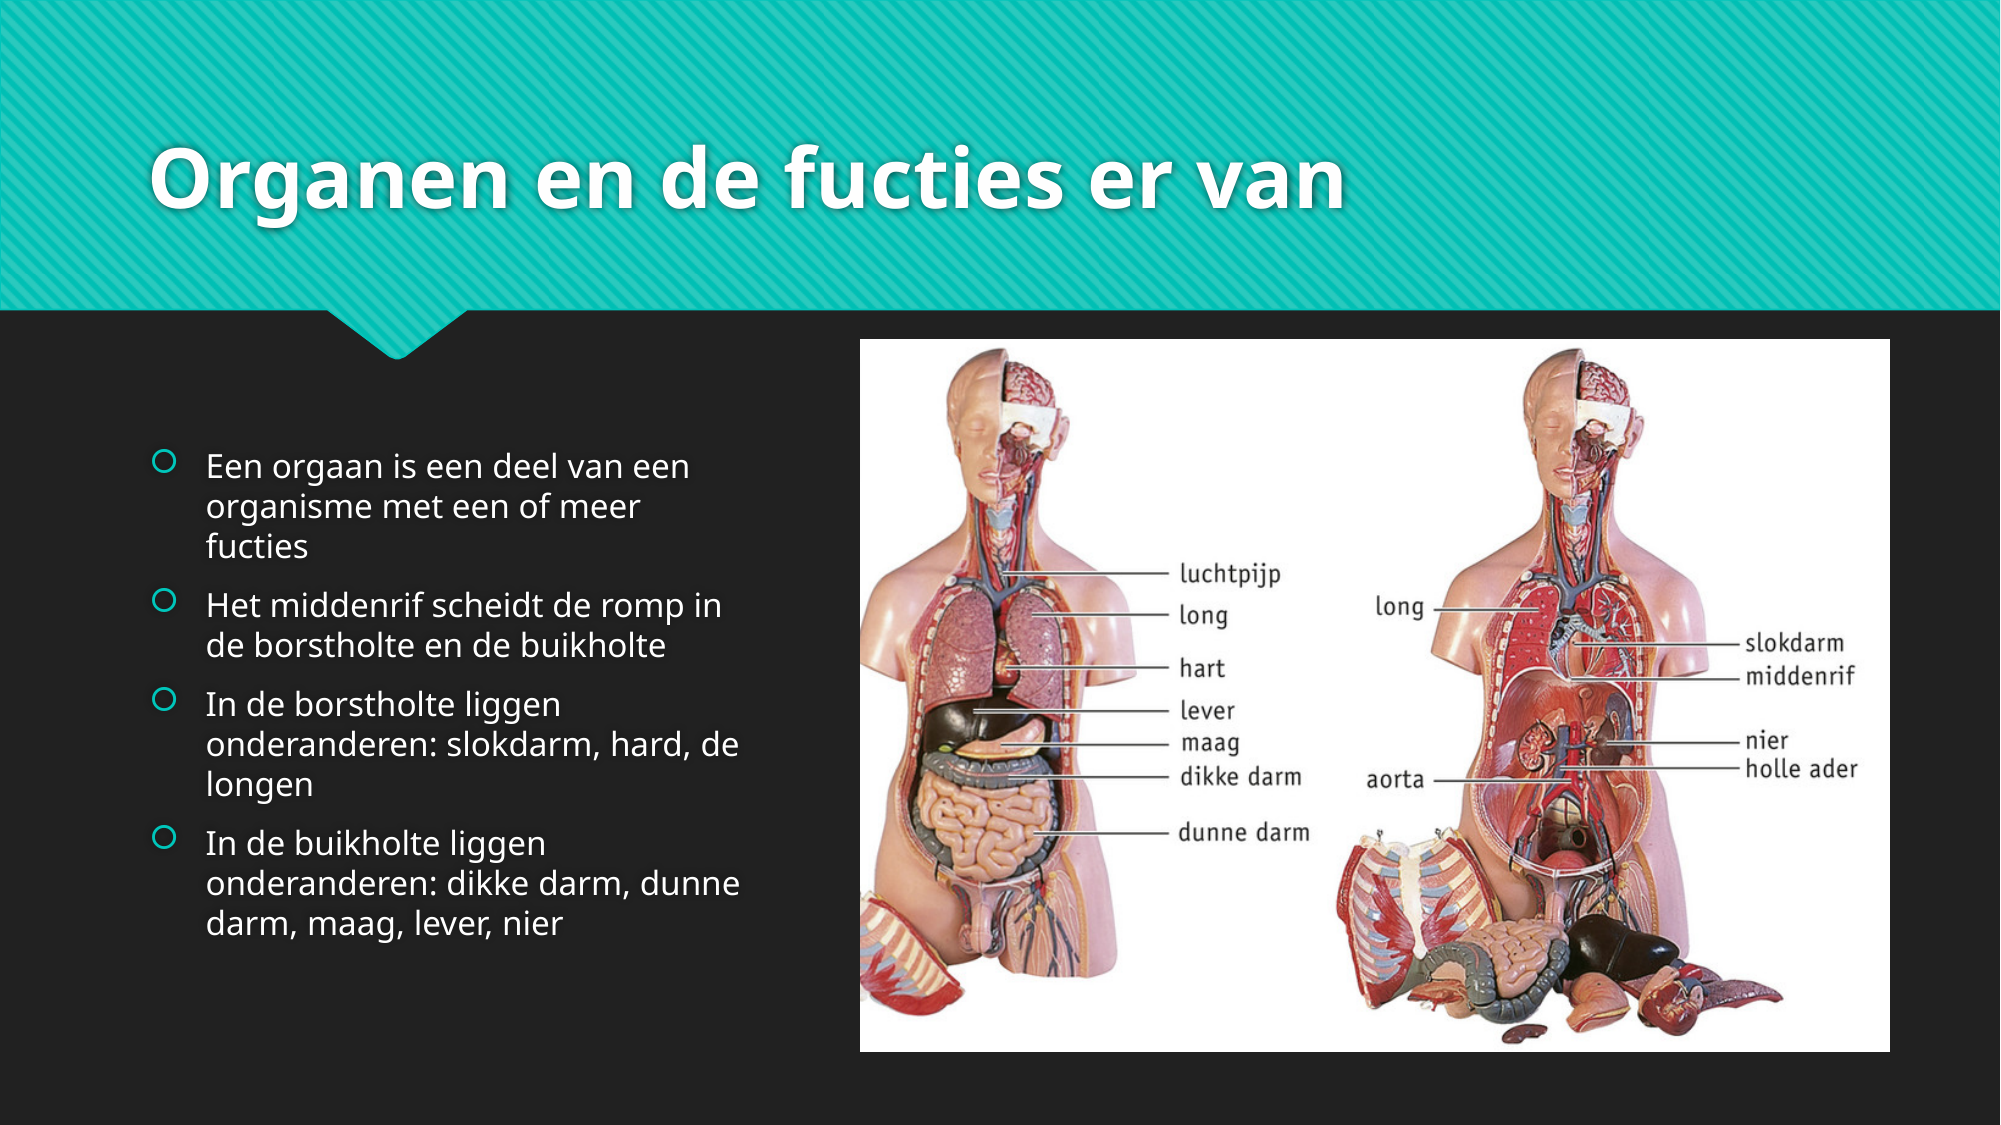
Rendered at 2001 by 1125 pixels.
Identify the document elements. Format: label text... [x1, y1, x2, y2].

picture [860, 339, 1891, 1052]
list Een orgaan is een deel van een organisme met een of meer fucties Het middenrif scheidt de romp in de borstholte en de buikholte In de borstholte liggen onderanderen: slokdarm, hard, de longen In de buikholte liggen onderanderen: dikke darm, dunne darm, maag, lever, nier [134, 395, 764, 992]
title Organen en de fucties er van [132, 73, 1868, 233]
